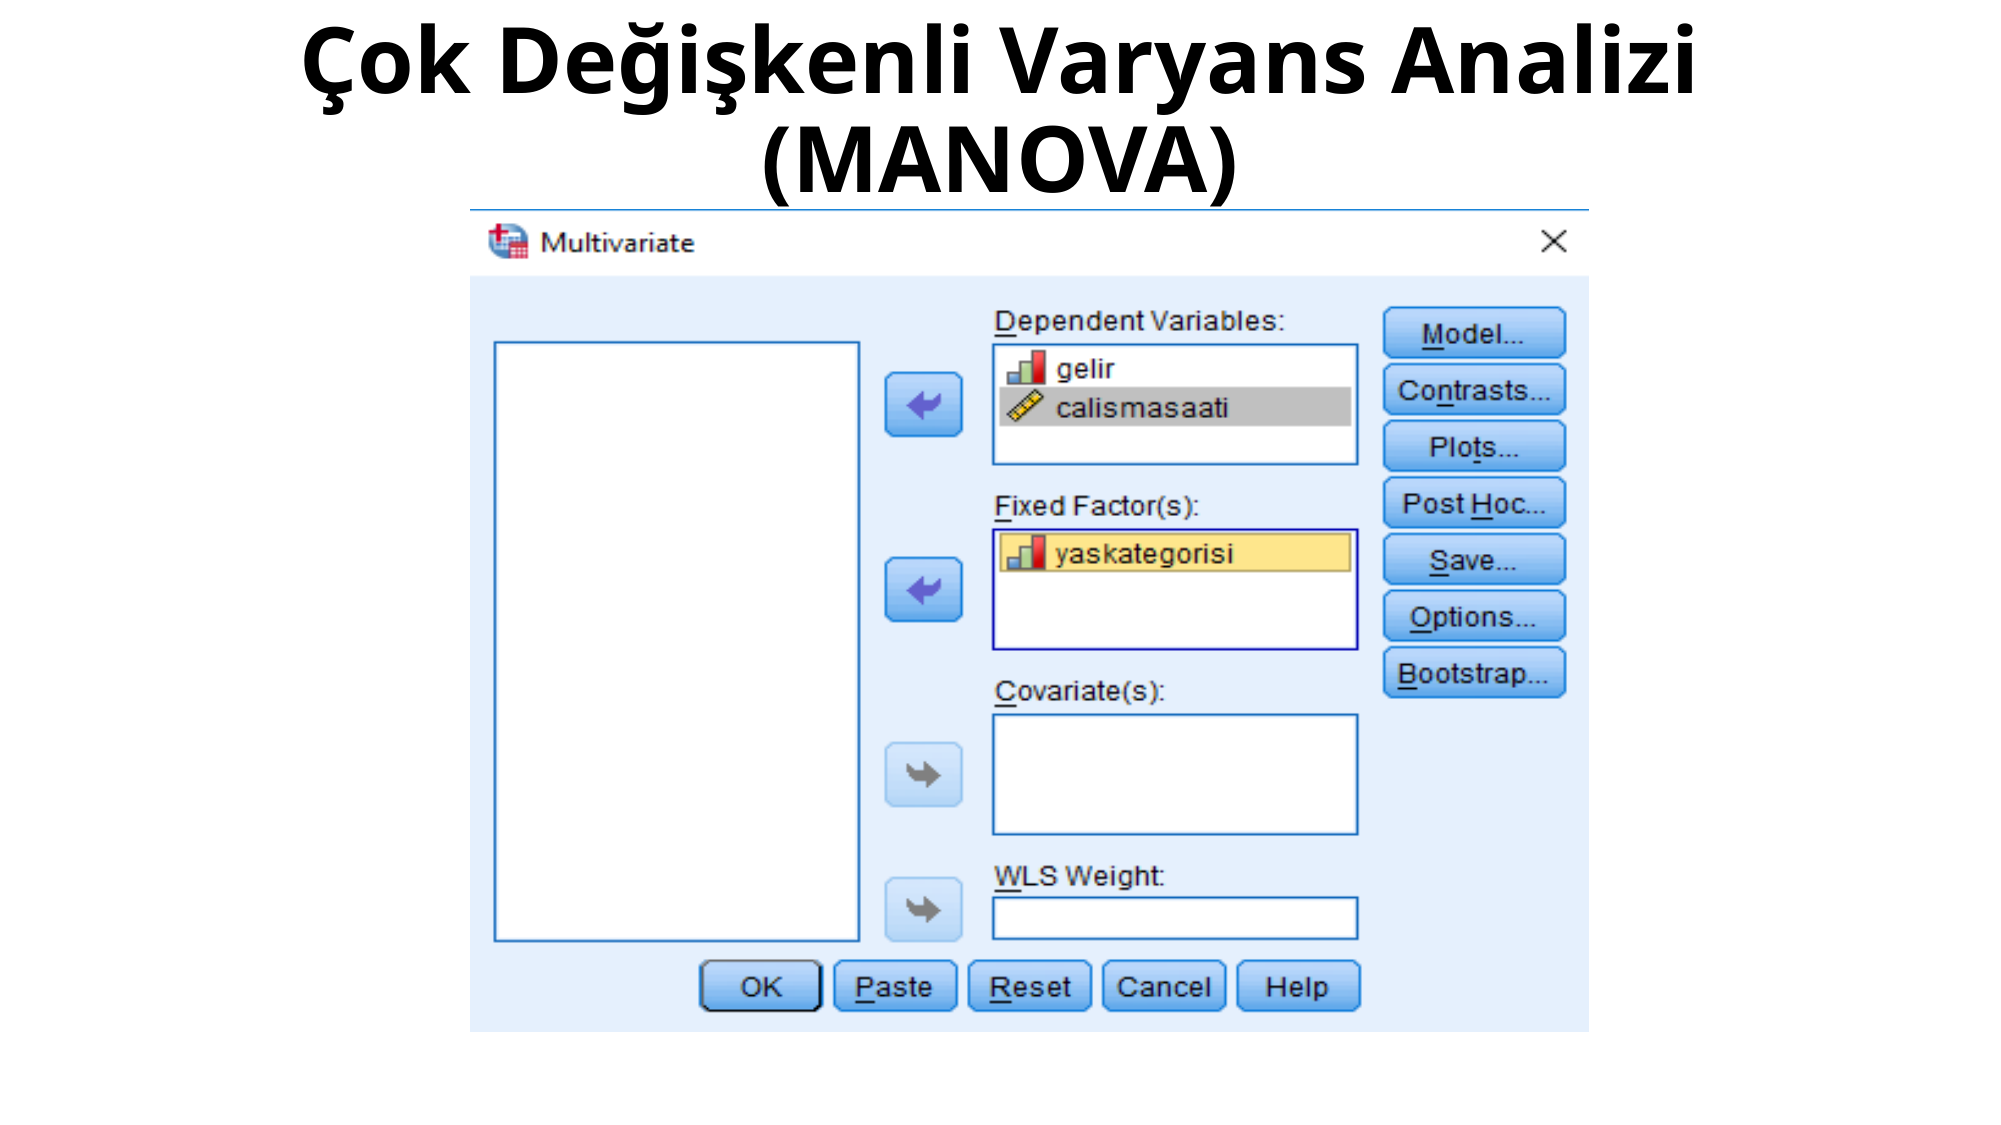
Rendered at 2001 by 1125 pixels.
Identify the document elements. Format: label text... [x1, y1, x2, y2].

title Çok Değişkenli Varyans Analizi (MANOVA) [137, 59, 1863, 278]
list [470, 209, 1589, 1032]
